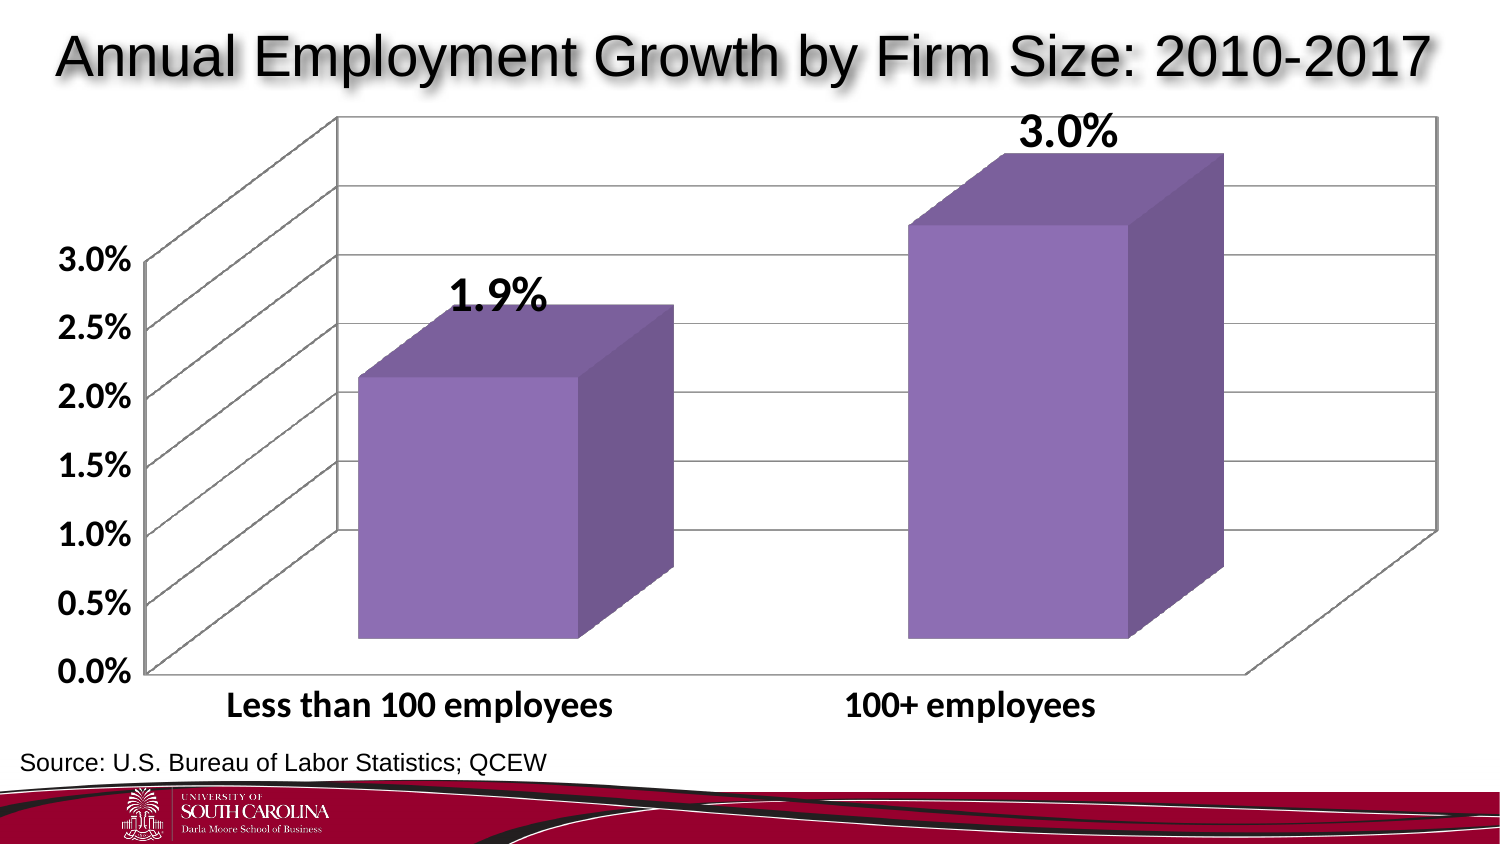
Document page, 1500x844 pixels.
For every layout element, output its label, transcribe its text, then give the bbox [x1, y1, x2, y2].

text_box Source: U.S. Bureau of Labor Statistics; QCEW [4, 739, 748, 785]
picture [0, 759, 1500, 844]
text_box Annual Employment Growth by Firm Size: 2010-2017 [0, 10, 1500, 96]
chart [25, 103, 1471, 740]
